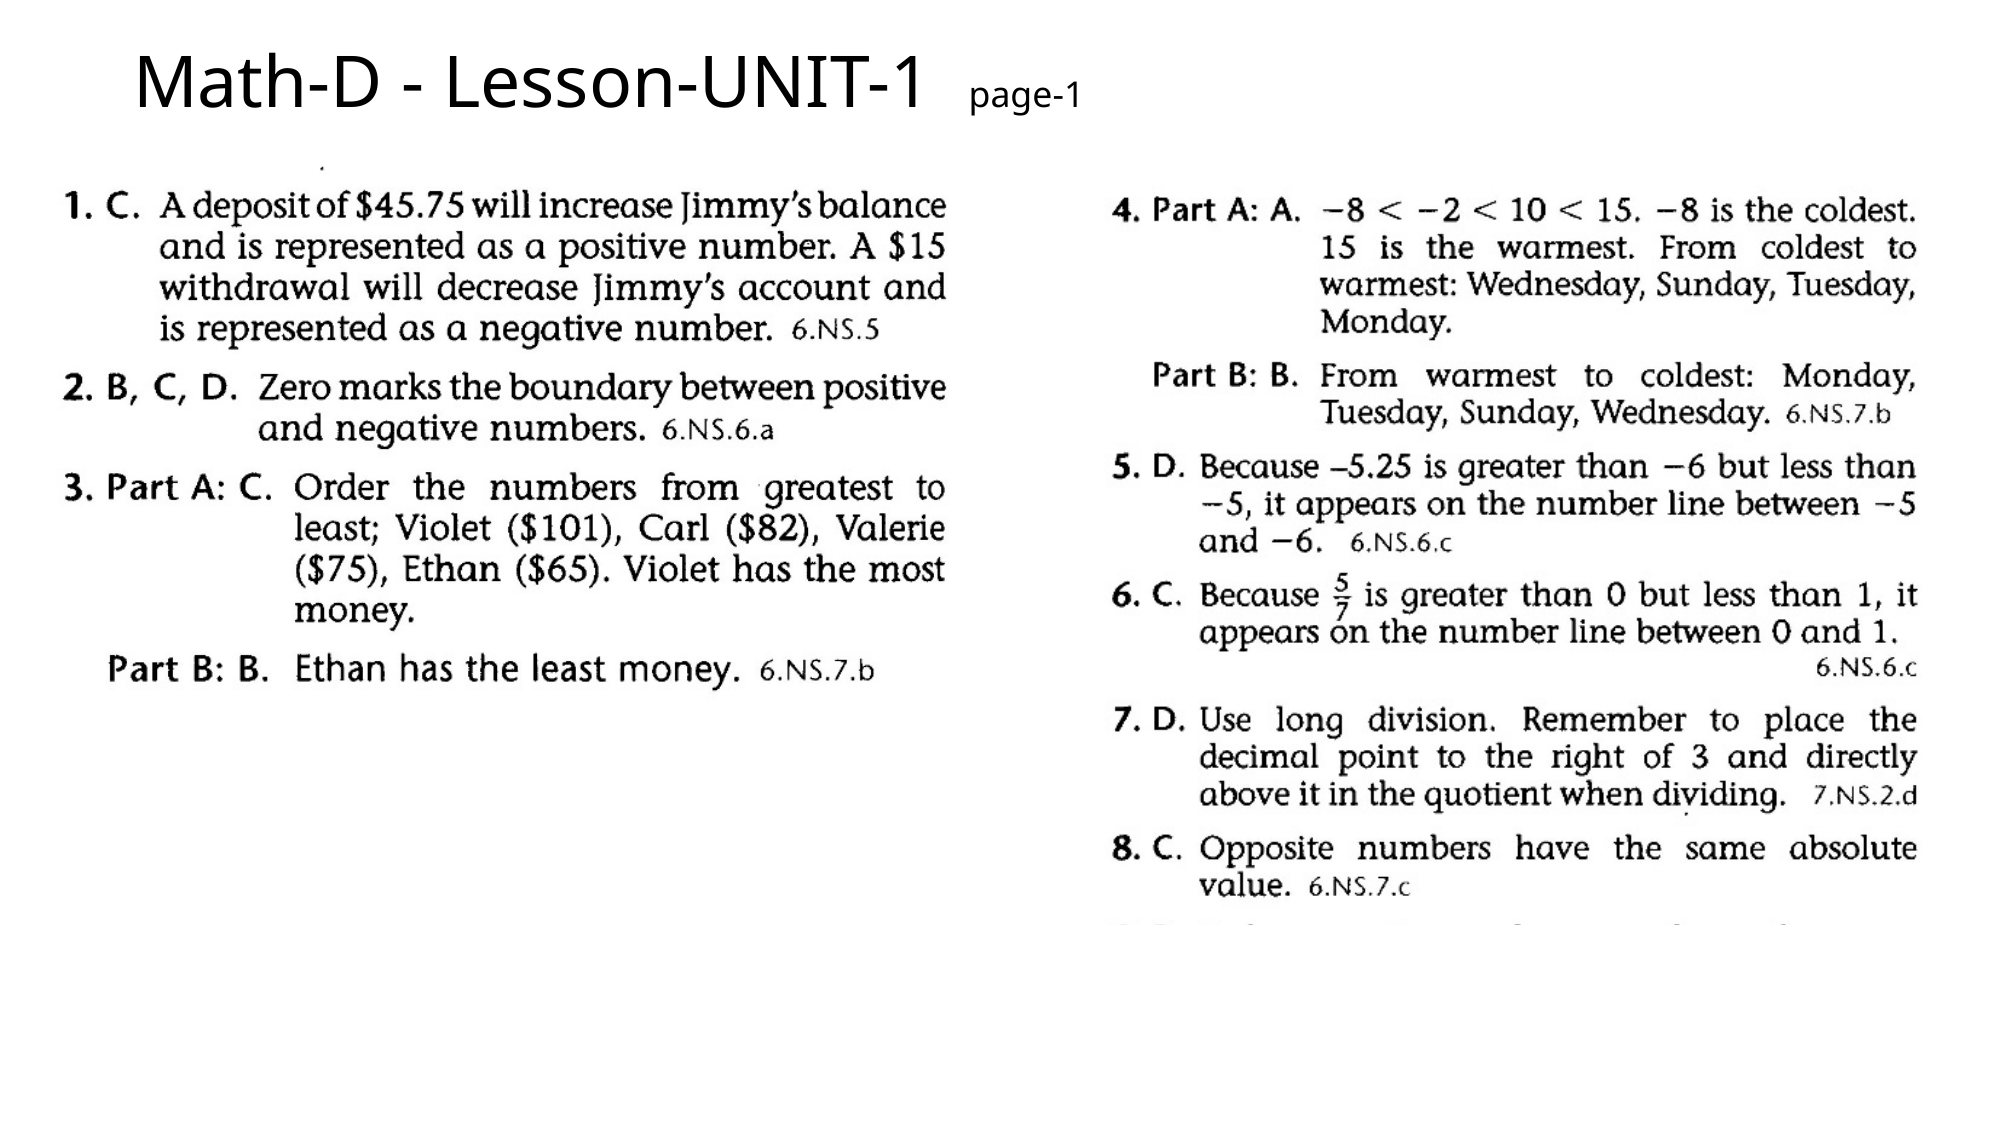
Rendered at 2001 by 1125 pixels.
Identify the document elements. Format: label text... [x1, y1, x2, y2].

title Math-D - Lesson-UNIT-1 page-1 [118, 37, 1843, 131]
picture [1047, 163, 1959, 925]
picture [0, 163, 1003, 706]
